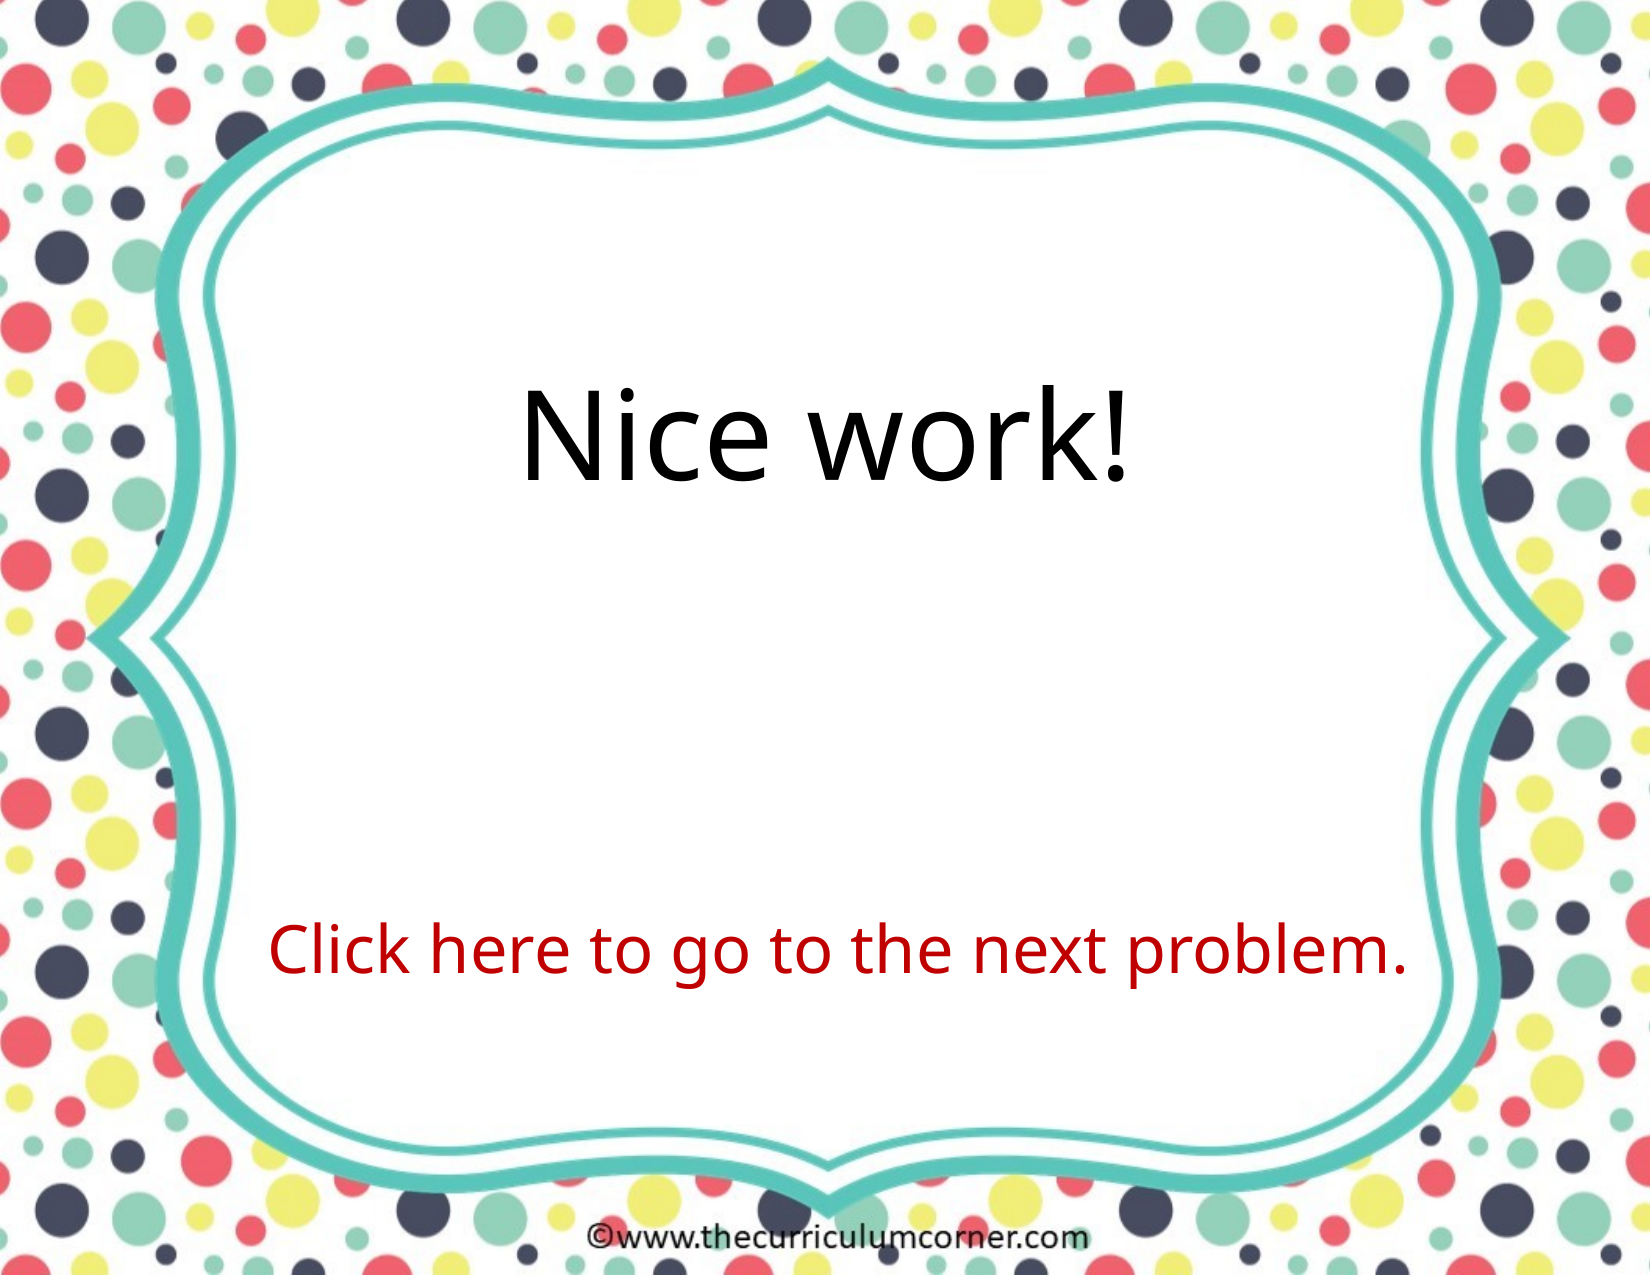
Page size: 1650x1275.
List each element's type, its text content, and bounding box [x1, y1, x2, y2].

text_box Nice work! [501, 347, 1149, 513]
text_box Click here to go to the next problem. [252, 900, 1426, 995]
picture [0, 0, 1650, 1275]
